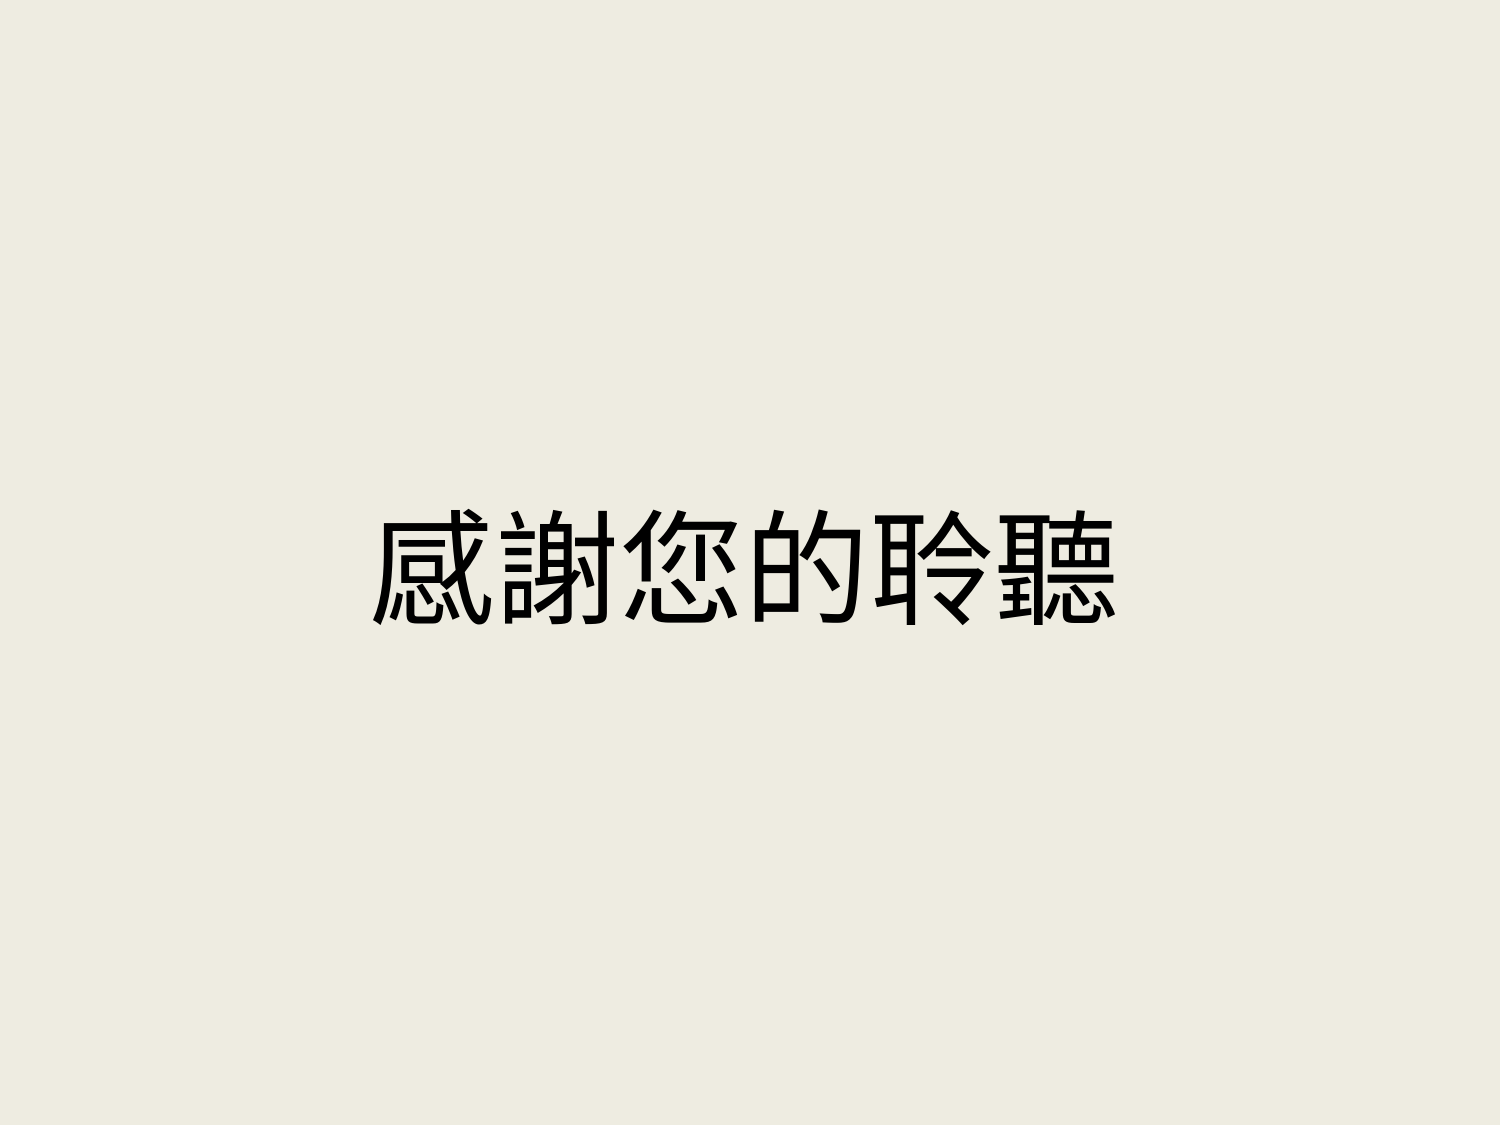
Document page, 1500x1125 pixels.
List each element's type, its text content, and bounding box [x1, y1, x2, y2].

text_box 感謝您的聆聽 [151, 483, 1338, 649]
